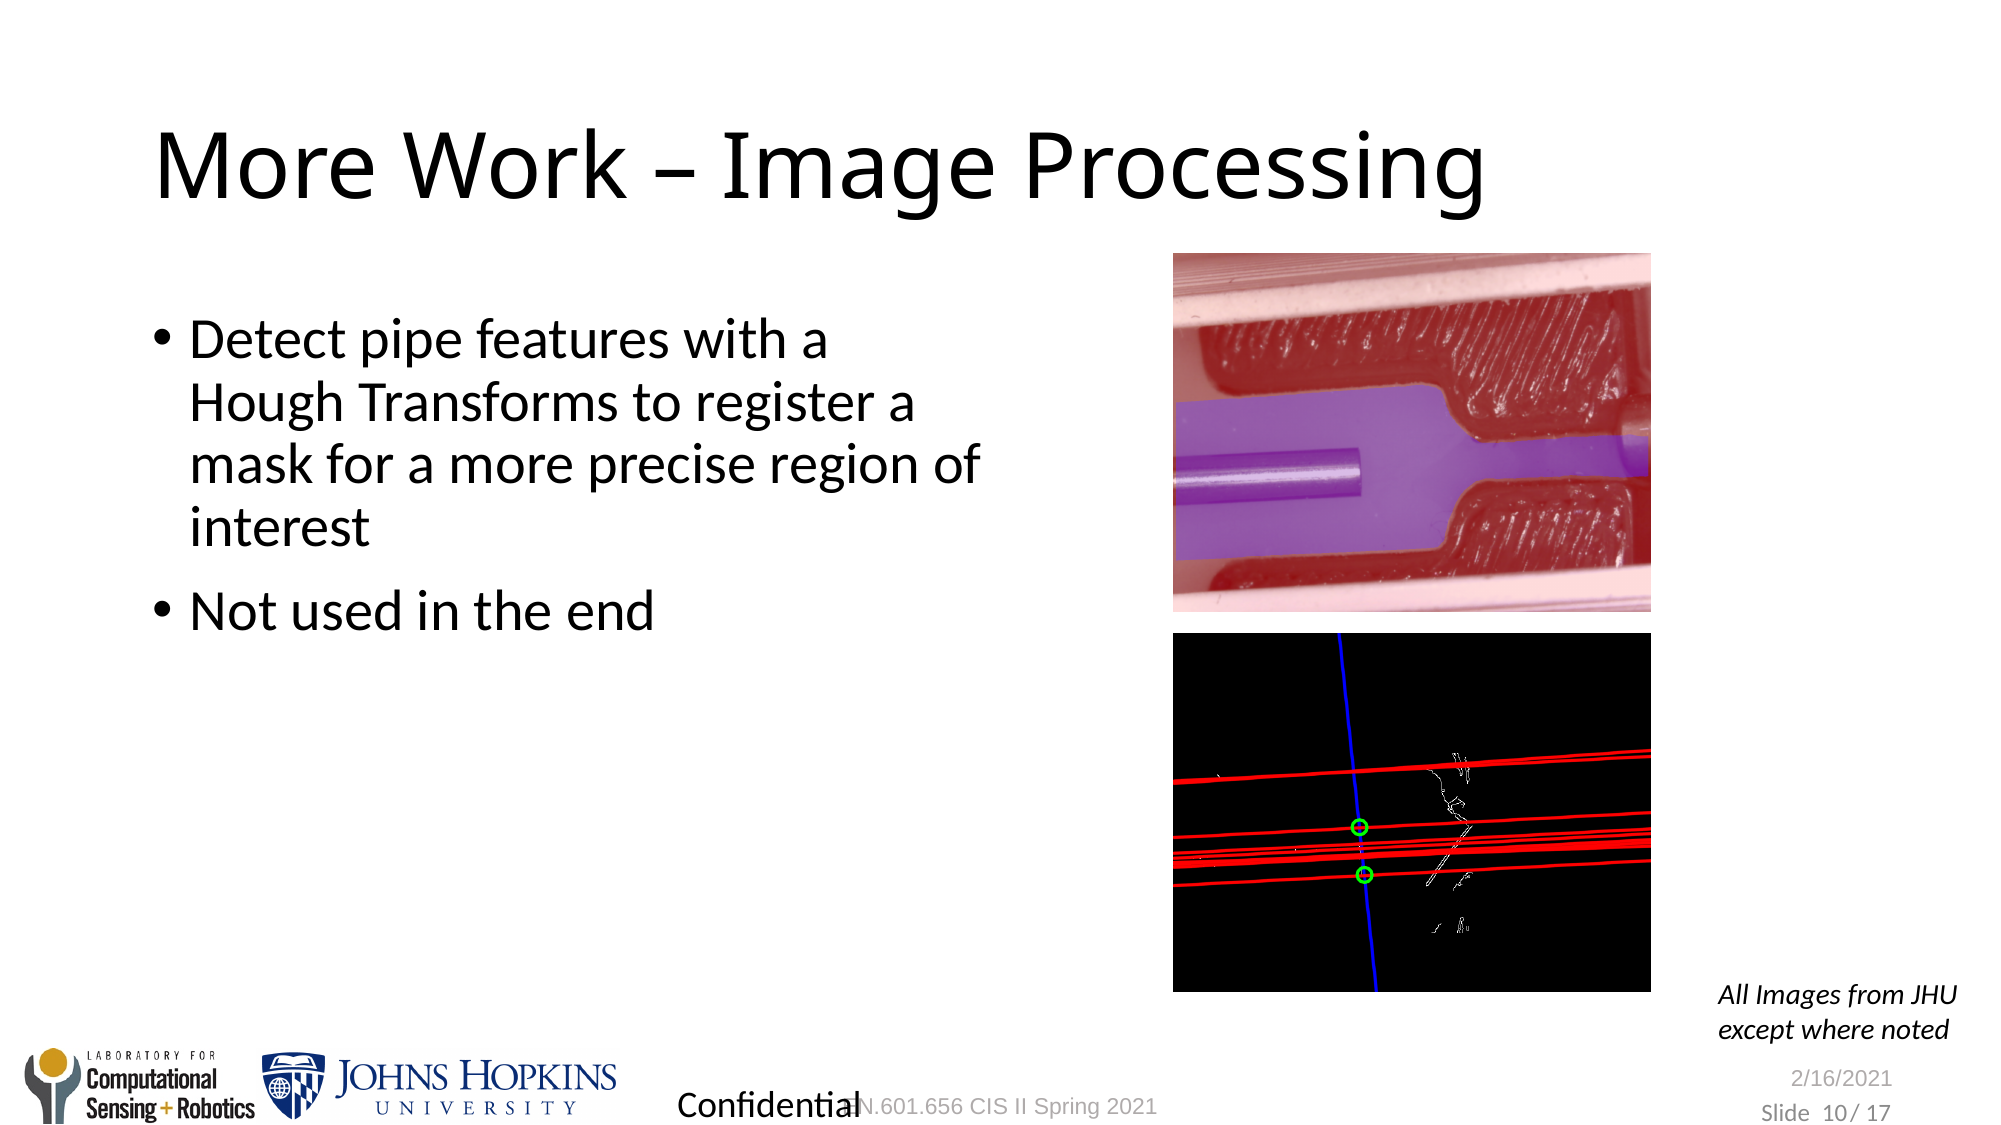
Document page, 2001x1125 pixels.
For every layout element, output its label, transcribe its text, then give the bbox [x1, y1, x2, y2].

text_box All Images from JHU except where noted [1703, 967, 1973, 1053]
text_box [1173, 633, 1651, 992]
footer Confidential [662, 1072, 1338, 1125]
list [1173, 253, 1651, 612]
picture [23, 1048, 620, 1124]
slide_number 10 [1412, 1081, 1863, 1125]
text_box Detect pipe features with a Hough Transforms to register a mask for a more precise region of interest Not used in the end [137, 300, 1000, 1015]
title More Work – Image Processing [137, 59, 1863, 278]
